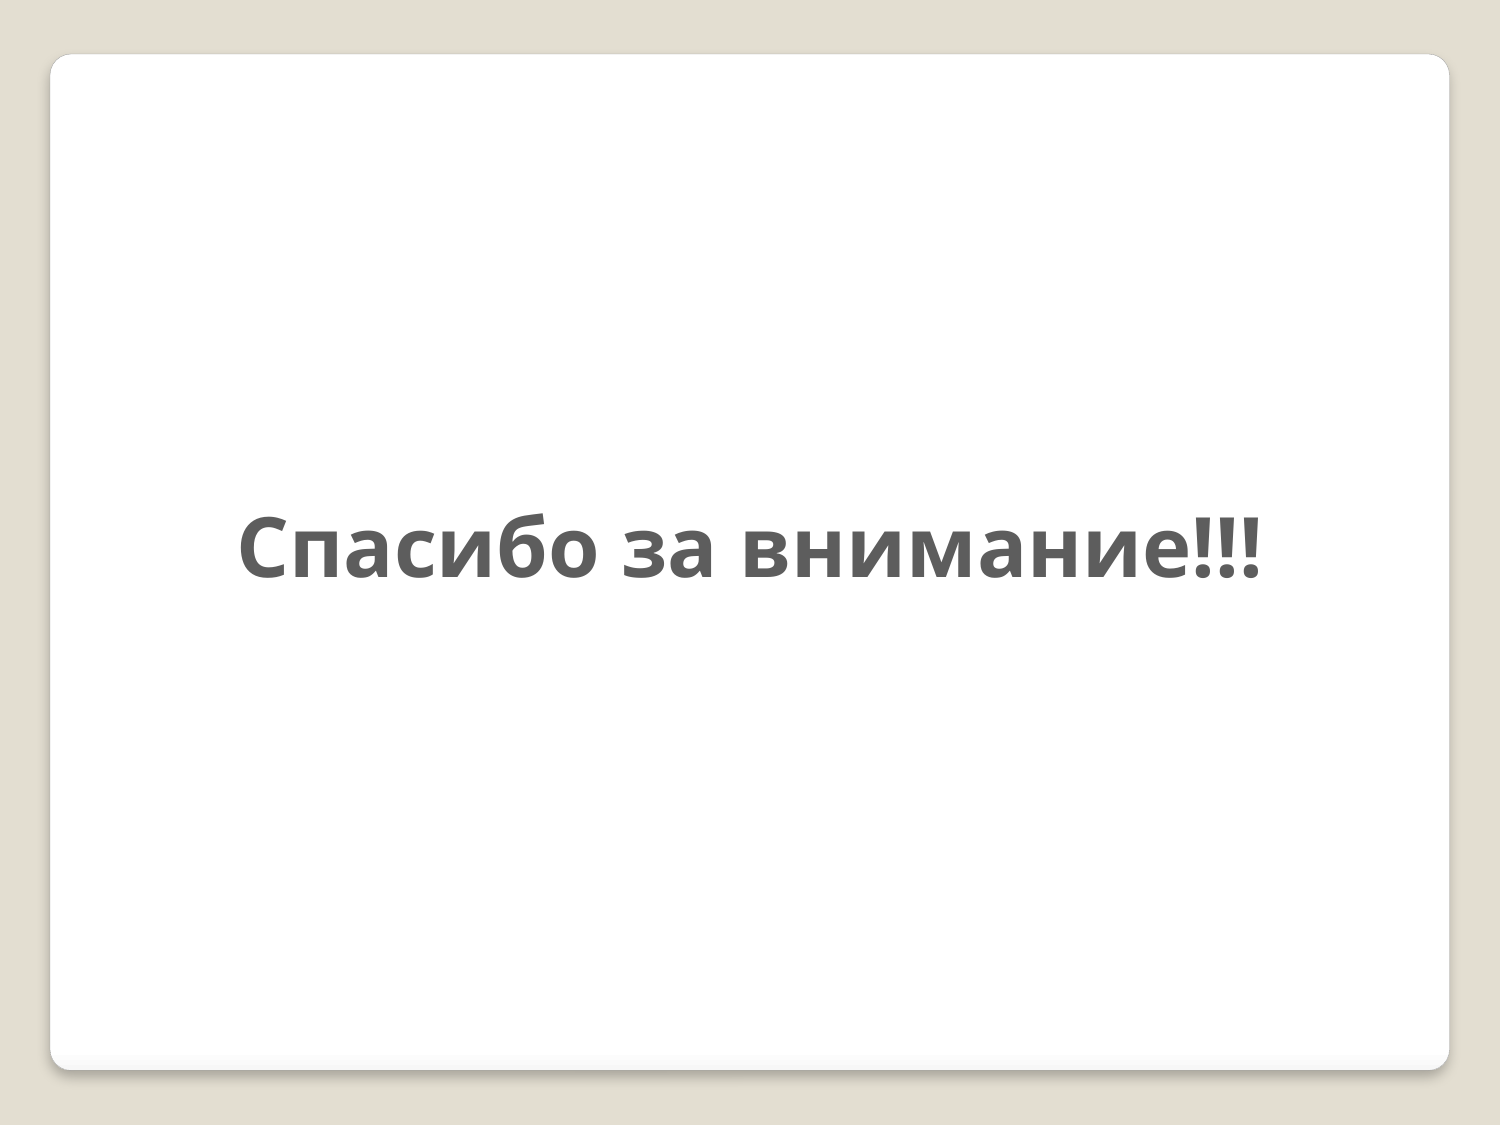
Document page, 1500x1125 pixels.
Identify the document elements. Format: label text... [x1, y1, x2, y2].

text_box Спасибо за внимание!!! [221, 486, 1279, 602]
